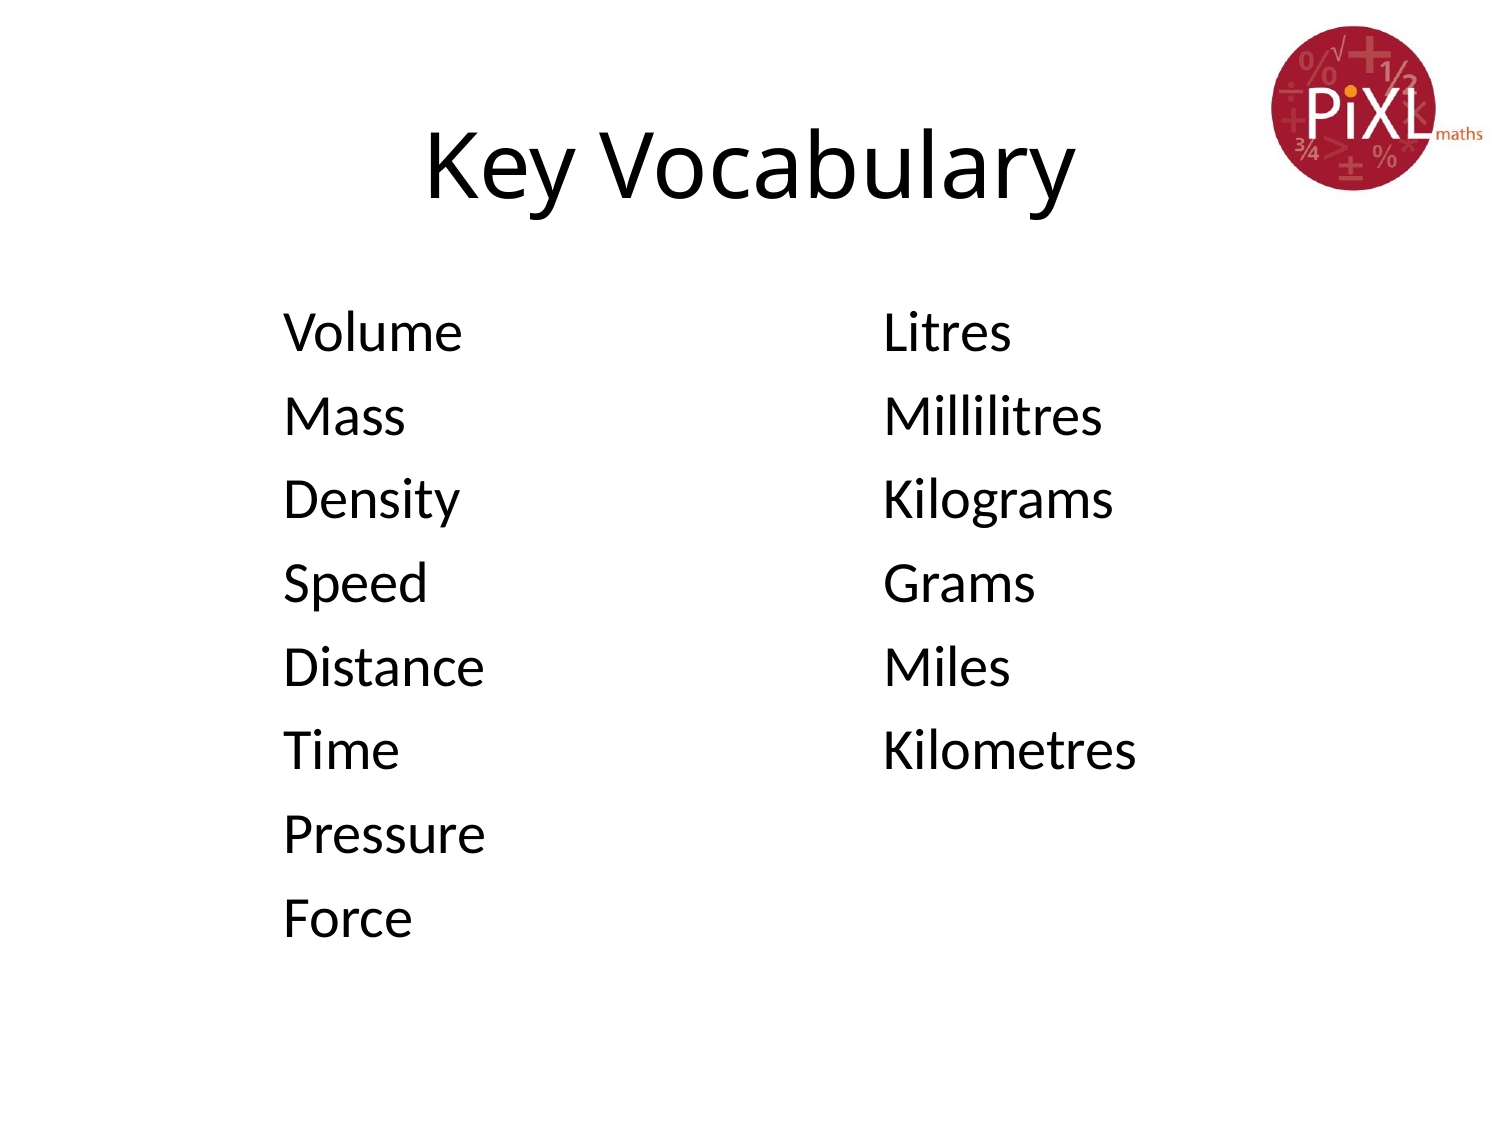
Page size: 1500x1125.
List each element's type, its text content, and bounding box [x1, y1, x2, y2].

title Key Vocabulary [103, 59, 1397, 278]
list Volume Litres Mass Millilitres Density Kilograms Speed Grams Distance Miles Time Kilometres Pressure Force [268, 293, 1270, 1008]
picture [1253, 18, 1500, 198]
